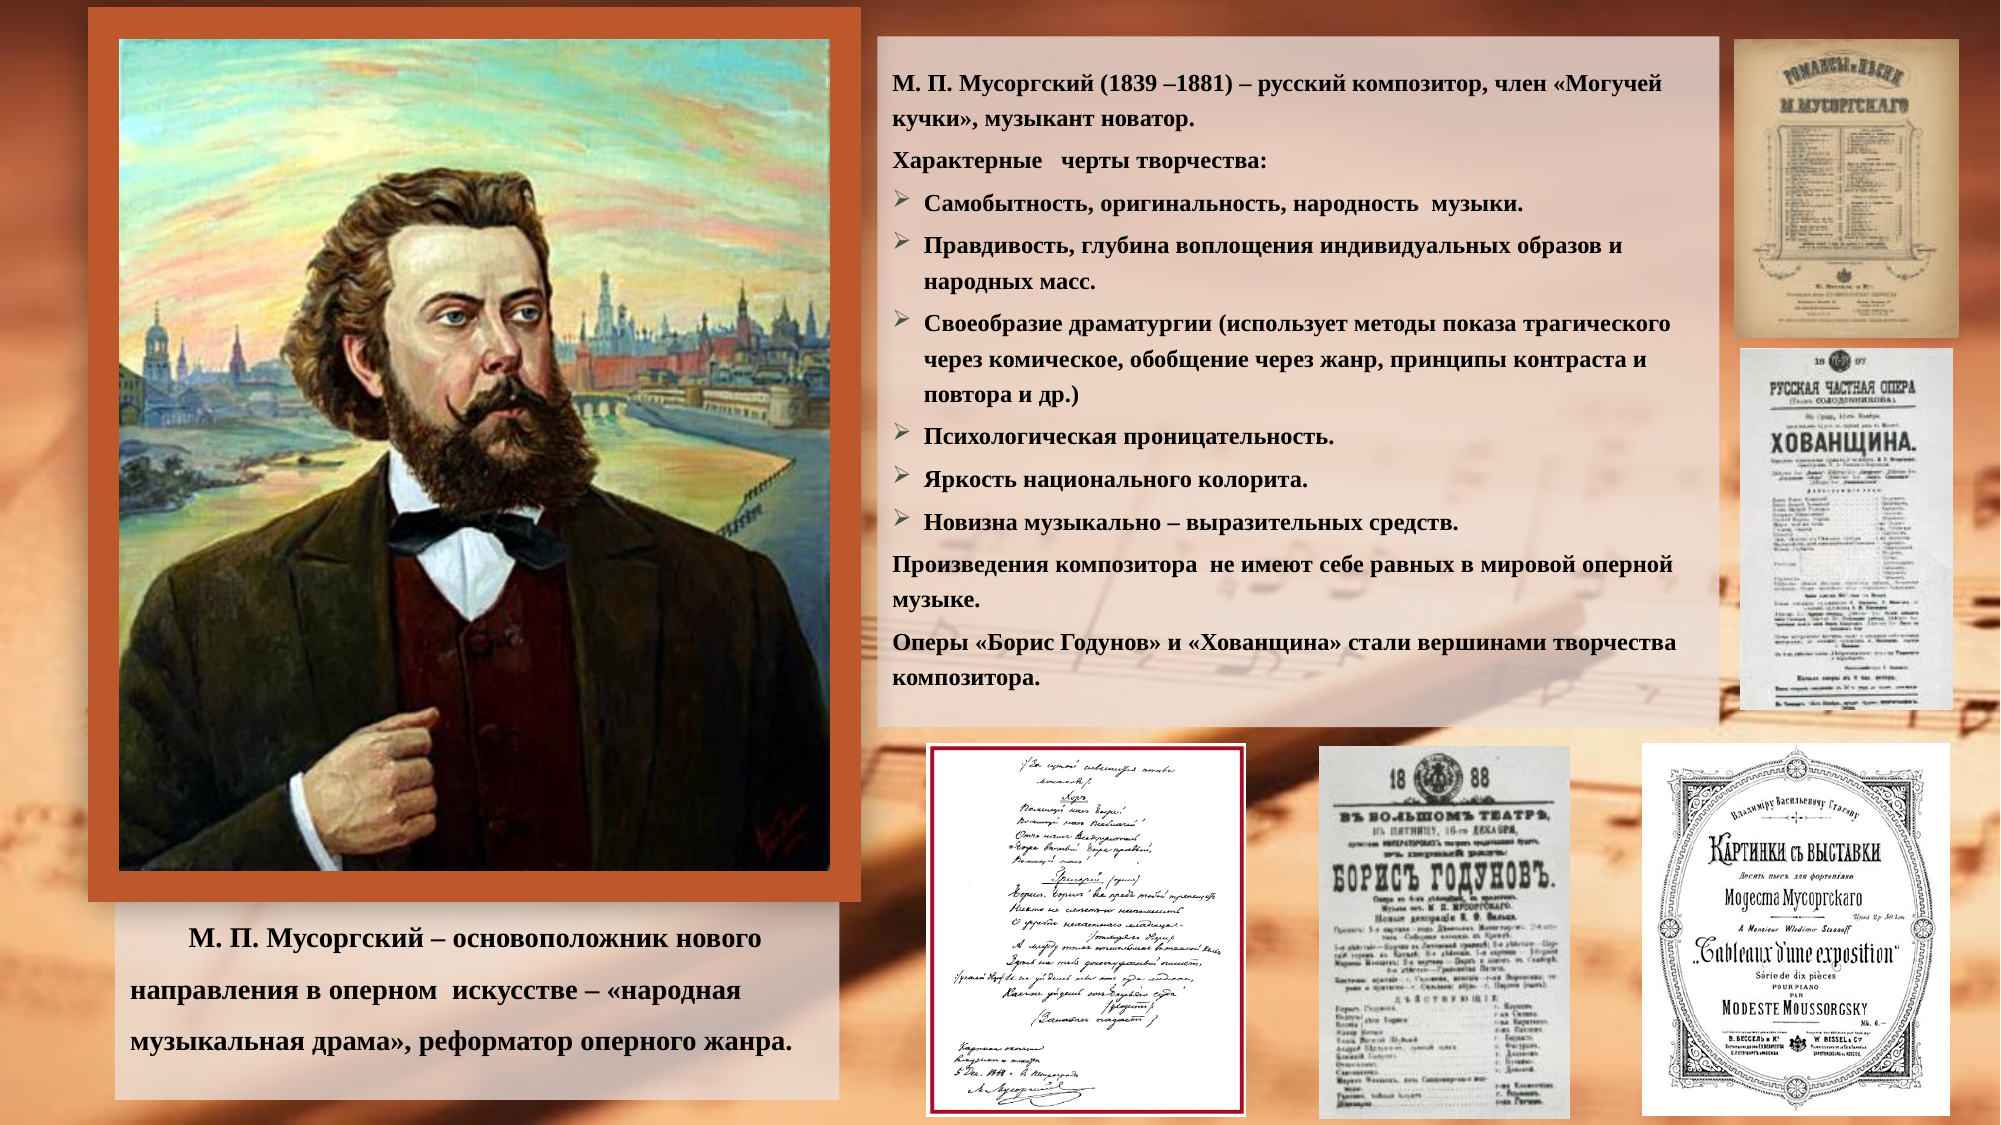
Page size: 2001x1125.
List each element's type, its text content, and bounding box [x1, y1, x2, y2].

list М. П. Мусоргский (1839 –1881) – русский композитор, член «Могучей кучки», музыкант новатор. Характерные черты творчества: Самобытность, оригинальность, народность музыки. Правдивость, глубина воплощения индивидуальных образов и народных масс. Своеобразие драматургии (использует методы показа трагического через комическое, обобщение через жанр, принципы контраста и повтора и др.) Психологическая проницательность. Яркость национального колорита. Новизна музыкально – выразительных средств. Произведения композитора не имеют себе равных в мировой оперной музыке. Оперы «Борис Годунов» и «Хованщина» стали вершинами творчества композитора. [888, 36, 1720, 728]
picture [0, 0, 2001, 1125]
list М. П. Мусоргский – основоположник нового направления в оперном искусстве – «народная музыкальная драма», реформатор оперного жанра. [115, 928, 840, 1100]
